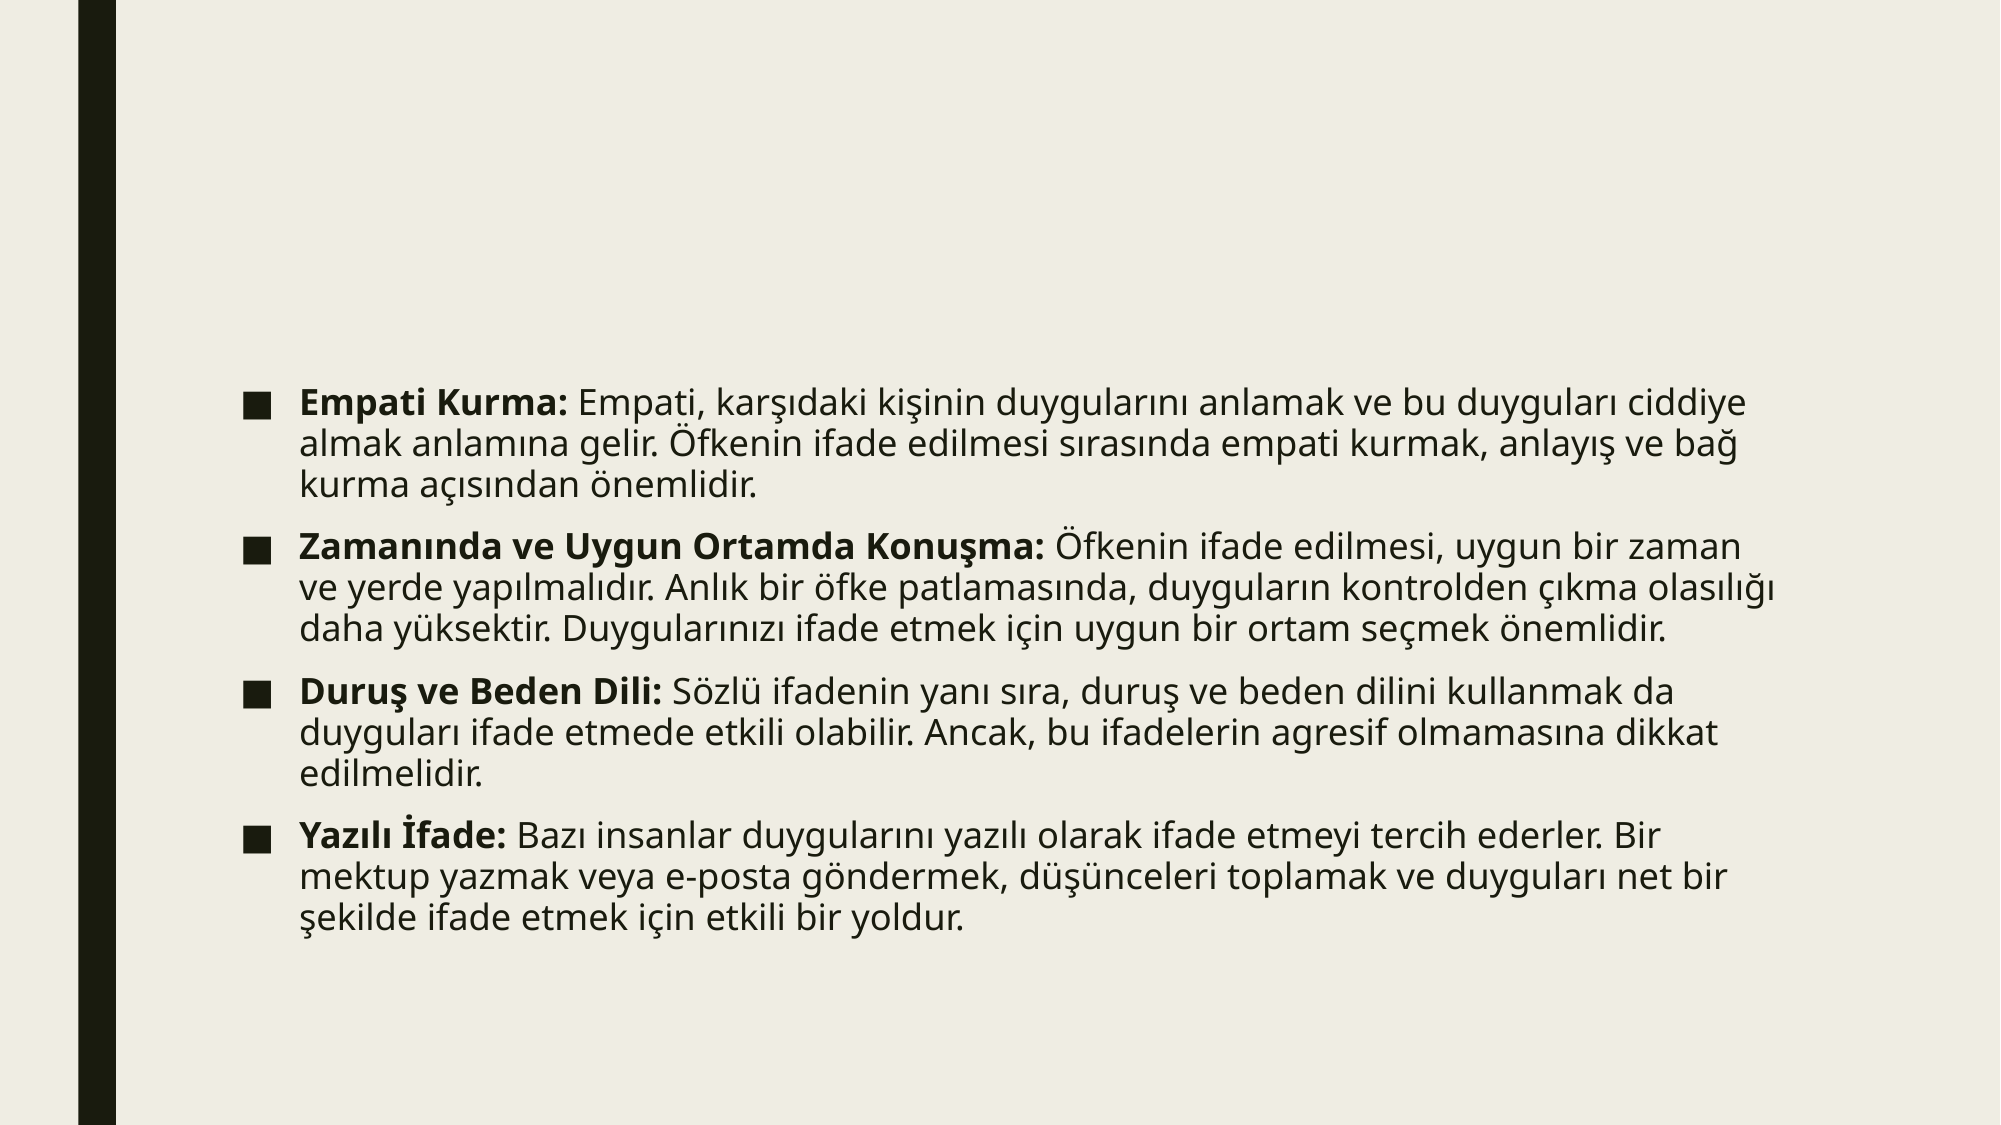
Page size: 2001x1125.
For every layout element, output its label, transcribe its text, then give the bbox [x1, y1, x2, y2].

list Empati Kurma: Empati, karşıdaki kişinin duygularını anlamak ve bu duyguları ciddiye almak anlamına gelir. Öfkenin ifade edilmesi sırasında empati kurmak, anlayış ve bağ kurma açısından önemlidir. Zamanında ve Uygun Ortamda Konuşma: Öfkenin ifade edilmesi, uygun bir zaman ve yerde yapılmalıdır. Anlık bir öfke patlamasında, duyguların kontrolden çıkma olasılığı daha yüksektir. Duygularınızı ifade etmek için uygun bir ortam seçmek önemlidir. Duruş ve Beden Dili: Sözlü ifadenin yanı sıra, duruş ve beden dilini kullanmak da duyguları ifade etmede etkili olabilir. Ancak, bu ifadelerin agresif olmamasına dikkat edilmelidir. Yazılı İfade: Bazı insanlar duygularını yazılı olarak ifade etmeyi tercih ederler. Bir mektup yazmak veya e-posta göndermek, düşünceleri toplamak ve duyguları net bir şekilde ifade etmek için etkili bir yoldur. [225, 375, 1800, 963]
